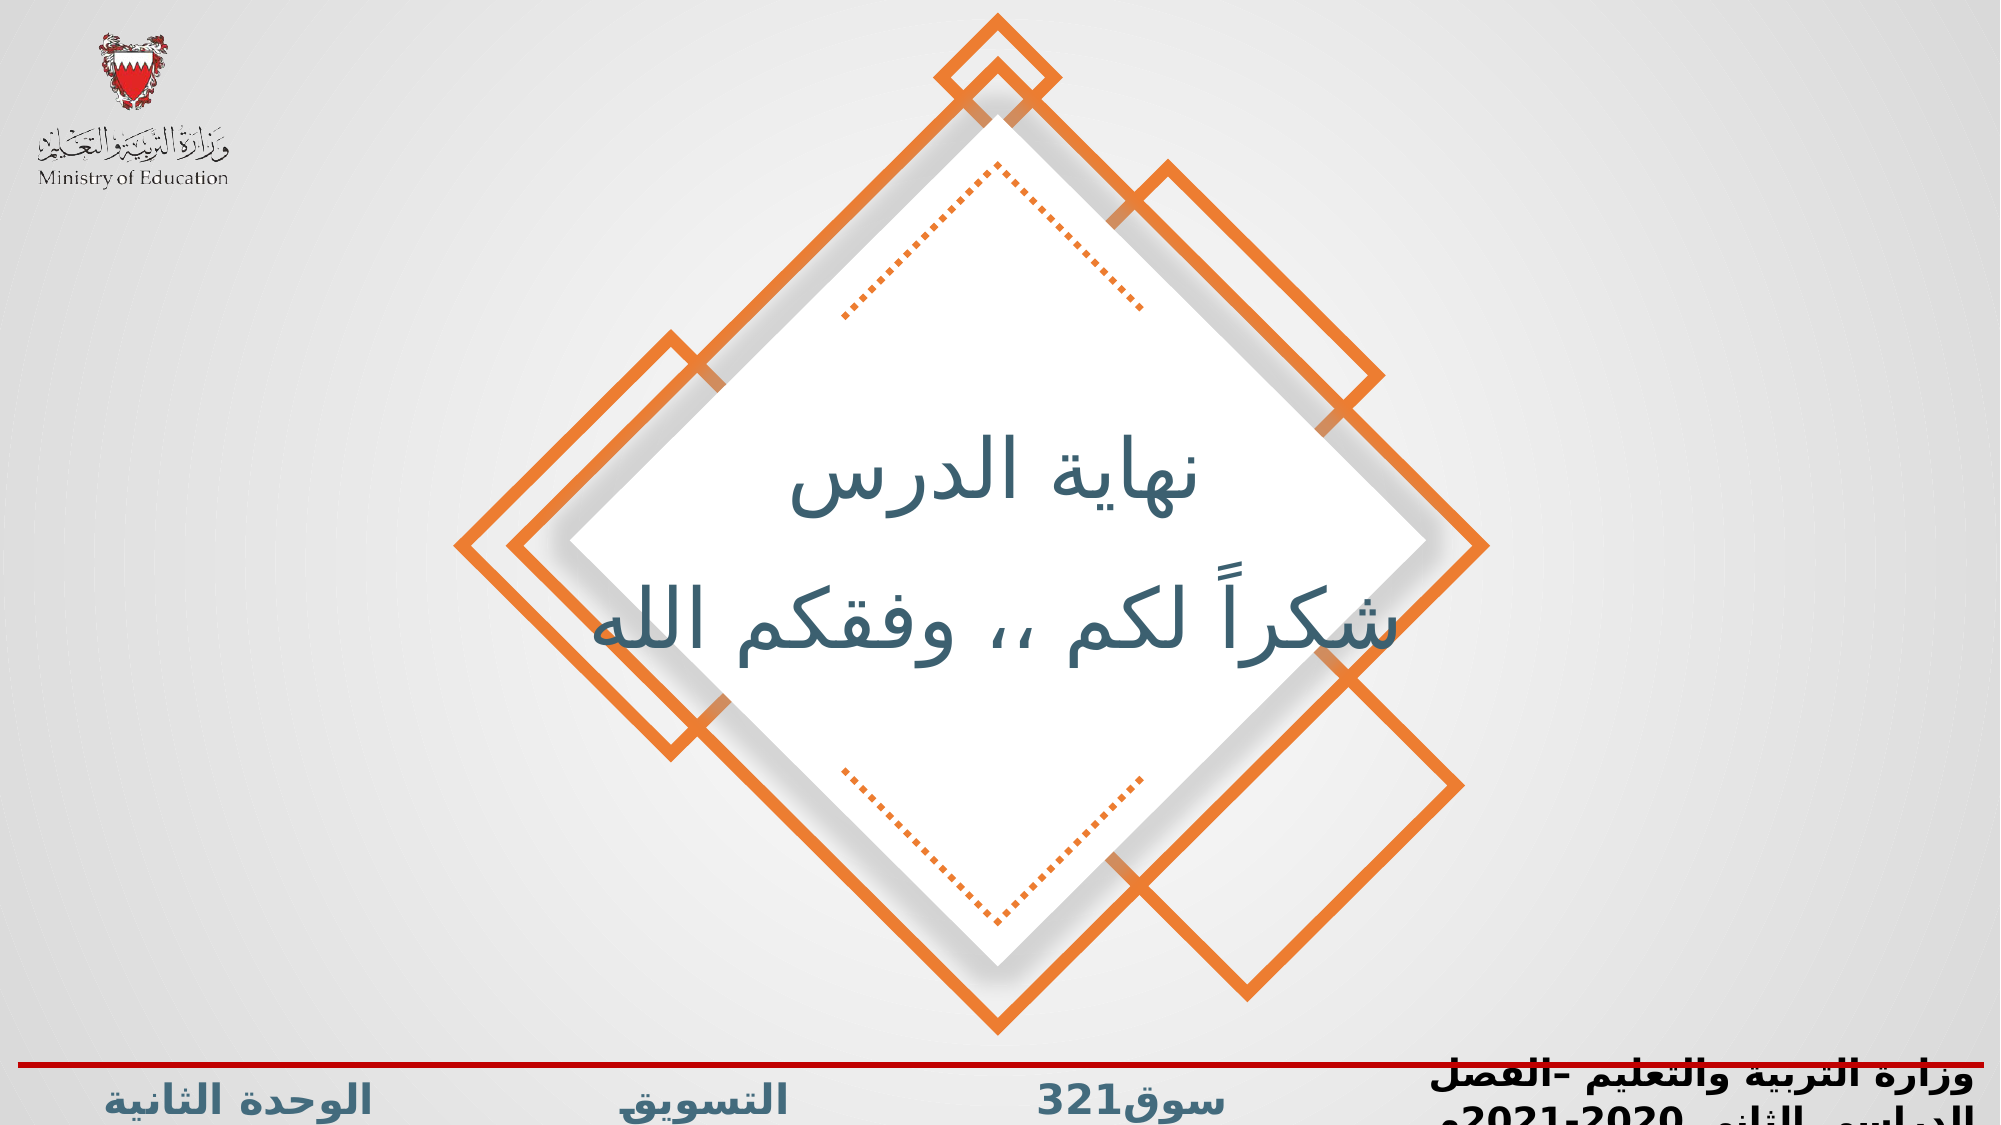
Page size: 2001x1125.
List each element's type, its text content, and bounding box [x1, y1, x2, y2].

picture [0, 9, 271, 218]
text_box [843, 769, 1142, 925]
text_box سوق321 التسويق الوحدة الثانية الفصل الخامس: سلوك المستهلك (2) [0, 1065, 1243, 1125]
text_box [843, 163, 1142, 318]
text_box [683, 256, 1313, 426]
text_box [580, 336, 697, 426]
text_box [894, 925, 1102, 1029]
text_box [1142, 678, 1458, 995]
text_box نهاية الدرس شكراً لكم ،، وفقكم الله [440, 426, 1551, 604]
text_box [571, 604, 843, 875]
text_box [1142, 604, 1425, 885]
text_box وزارة التربية والتعليم –الفصل الدراسي الثاني 2020-2021م [1285, 1063, 1991, 1125]
text_box [940, 19, 1056, 99]
text_box [947, 112, 1049, 163]
text_box [1142, 166, 1379, 408]
text_box [954, 925, 1041, 968]
text_box [897, 63, 1099, 163]
text_box [632, 604, 1364, 825]
text_box [519, 604, 697, 756]
